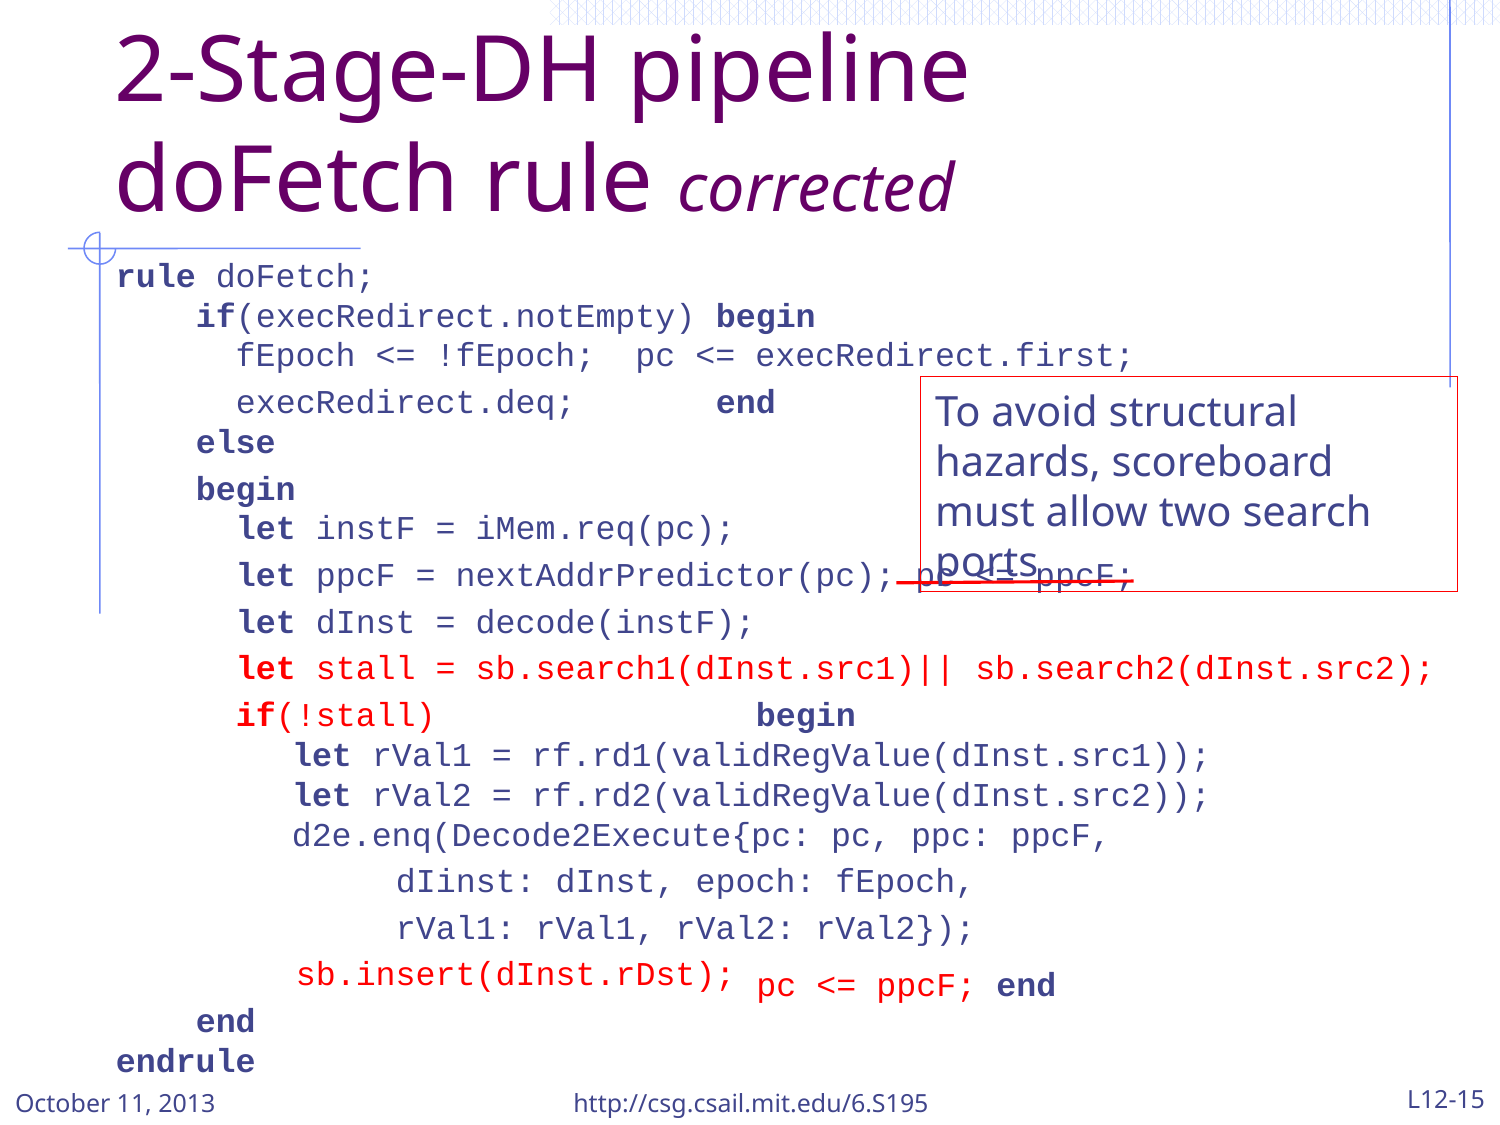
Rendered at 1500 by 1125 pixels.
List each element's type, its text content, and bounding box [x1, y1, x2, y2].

text_box pc <= ppcF; end [741, 955, 1072, 1011]
footer http://csg.csail.mit.edu/6.S195 [503, 1049, 1000, 1125]
list rule doFetch; if(execRedirect.notEmpty) begin fEpoch <= !fEpoch; pc <= execRedirect.first; execRedirect.deq; end else begin let instF = iMem.req(pc); let ppcF = nextAddrPredictor(pc); pc <= ppcF; let dInst = decode(instF); let stall = sb.search1(dInst.src1)|| sb.search2(dInst.src2); if(!stall) begin let rVal1 = rf.rd1(validRegValue(dInst.src1)); let rVal2 = rf.rd2(validRegValue(dInst.src2)); d2e.enq(Decode2Execute{pc: pc, ppc: ppcF, dIinst: dInst, epoch: fEpoch, rVal1: rVal1, rVal2: rVal2}); sb.insert(dInst.rDst); end end endrule [100, 245, 1469, 1046]
text_box To avoid structural hazards, scoreboard must allow two search ports [920, 376, 1458, 592]
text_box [896, 580, 1134, 584]
slide_number L12-15 [1187, 1049, 1500, 1125]
title 2-Stage-DH pipeline doFetch rule corrected [99, 49, 1376, 238]
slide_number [0, 1049, 313, 1125]
